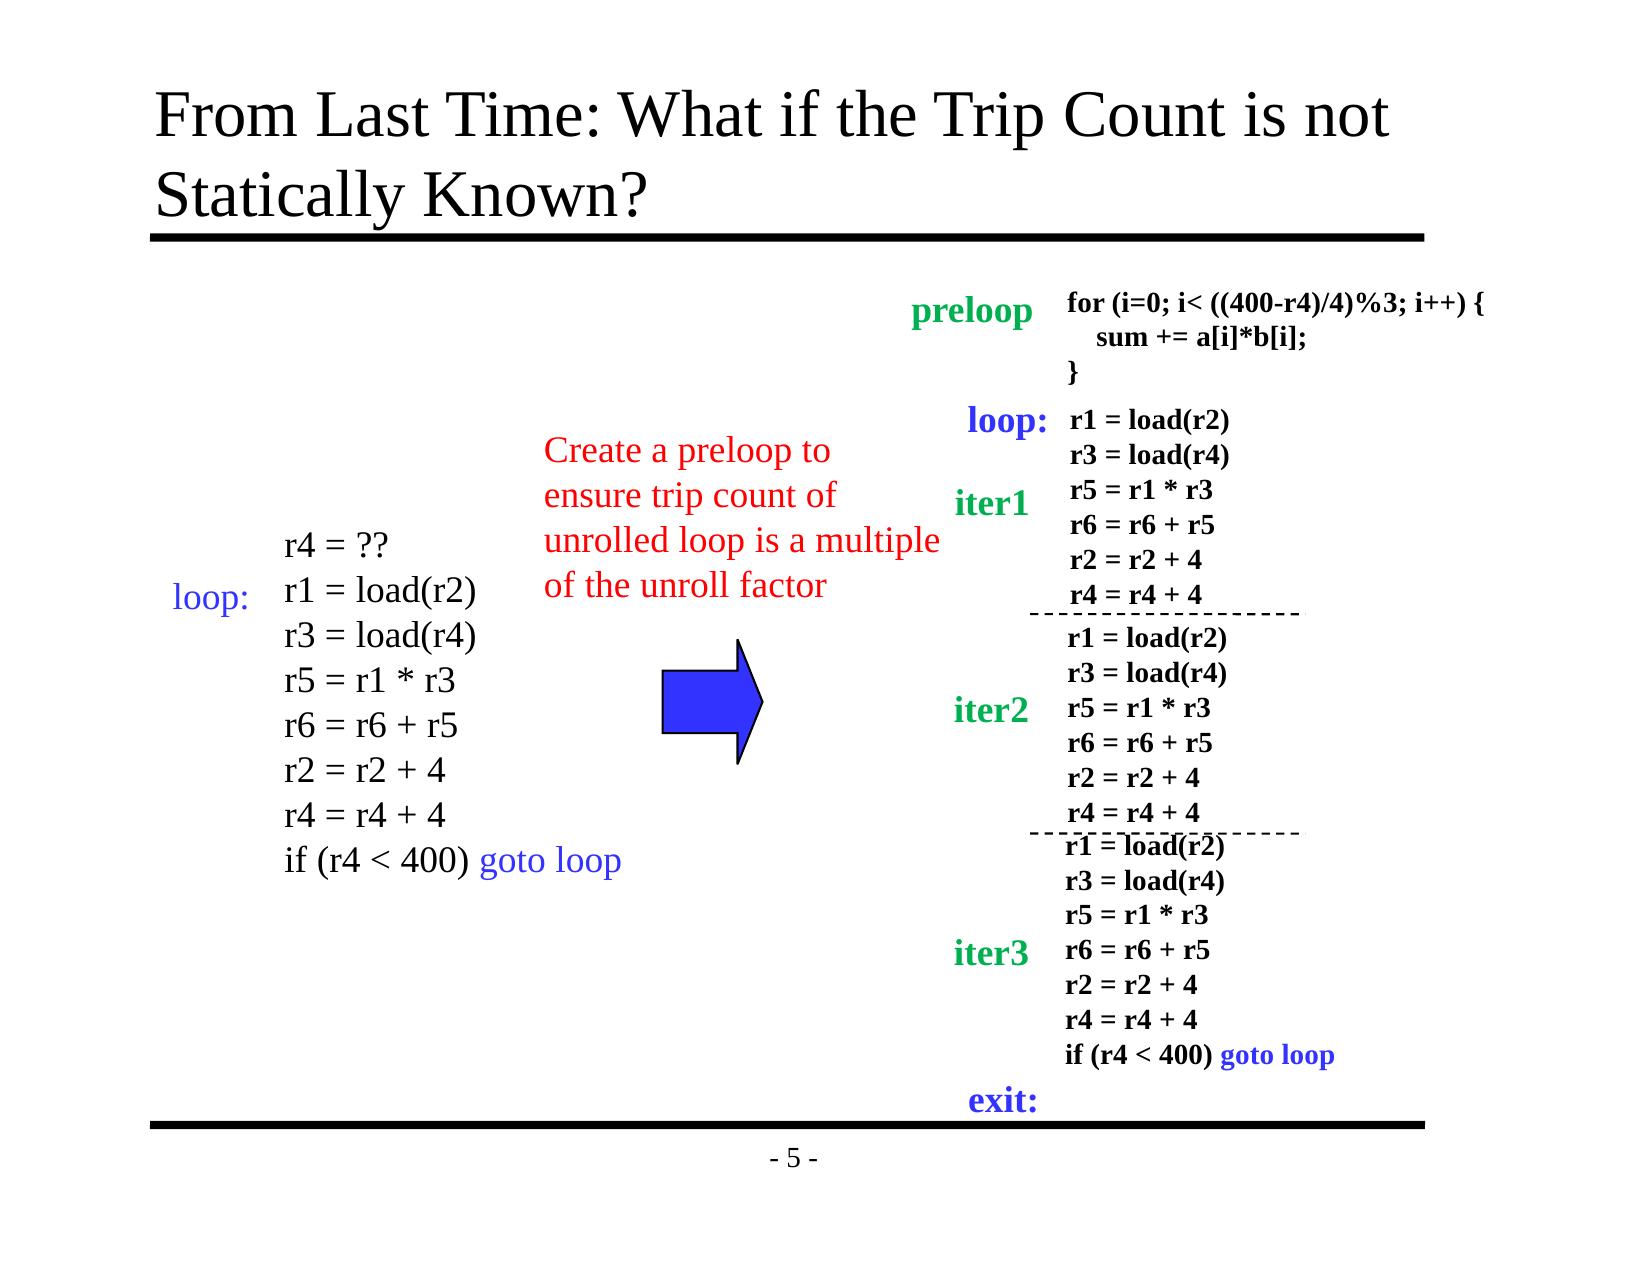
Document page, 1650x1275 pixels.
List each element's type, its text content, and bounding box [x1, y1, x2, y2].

text_box exit: [953, 1067, 1054, 1128]
text_box r4 = ?? r1 = load(r2) r3 = load(r4) r5 = r1 * r3 r6 = r6 + r5 r2 = r2 + 4 r4 = r4 + 4 if (r4 < 400) goto loop [269, 512, 638, 888]
text_box iter1 [957, 470, 1046, 531]
text_box preloop [896, 277, 1049, 338]
text_box [662, 639, 763, 765]
text_box iter3 [939, 920, 1045, 981]
text_box loop: [157, 564, 265, 624]
text_box r1 = load(r2) r3 = load(r4) r5 = r1 * r3 r6 = r6 + r5 r2 = r2 + 4 r4 = r4 + 4 if (r4 < 400) goto loop [1050, 818, 1351, 1078]
text_box Create a preloop to ensure trip count of unrolled loop is a multiple of the unroll factor [529, 417, 957, 612]
text_box r1 = load(r2) r3 = load(r4) r5 = r1 * r3 r6 = r6 + r5 r2 = r2 + 4 r4 = r4 + 4 [1052, 611, 1243, 818]
text_box r1 = load(r2) r3 = load(r4) r5 = r1 * r3 r6 = r6 + r5 r2 = r2 + 4 r4 = r4 + 4 [1055, 396, 1246, 614]
text_box loop: [952, 387, 1064, 448]
text_box for (i=0; i< ((400-r4)/4)%3; i++) { sum += a[i]*b[i]; } [1052, 275, 1501, 396]
title From Last Time: What if the Trip Count is not Statically Known? [137, 137, 1488, 239]
text_box iter2 [939, 677, 1045, 738]
